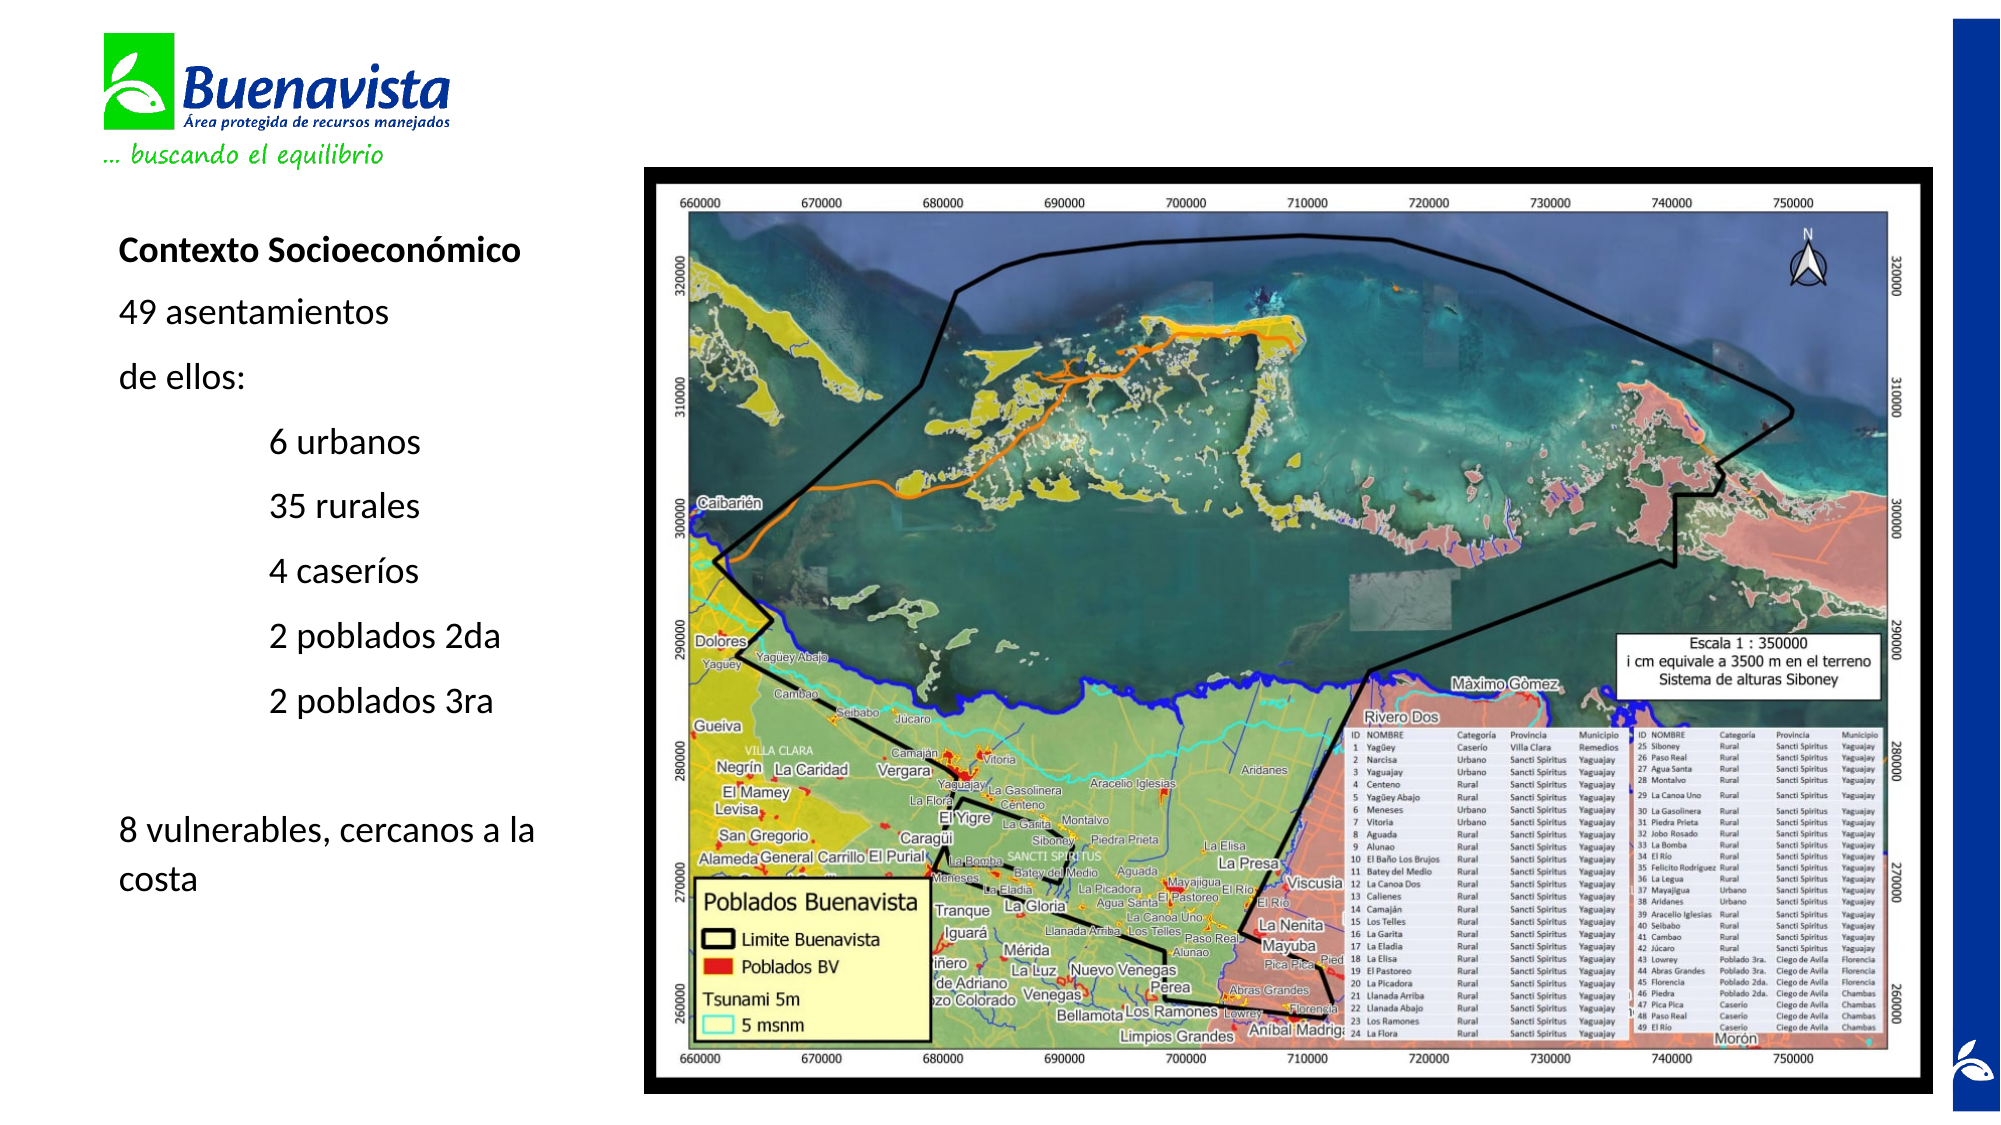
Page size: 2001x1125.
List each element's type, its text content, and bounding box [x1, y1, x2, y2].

text_box 49 asentamientos de ellos: 6 urbanos 35 rurales 4 caseríos 2 poblados 2da 2 poblados 3ra 8 vulnerables, cercanos a la costa [104, 276, 559, 906]
picture [644, 0, 2000, 1125]
text_box Contexto Socioeconómico [104, 214, 559, 276]
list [104, 33, 450, 170]
